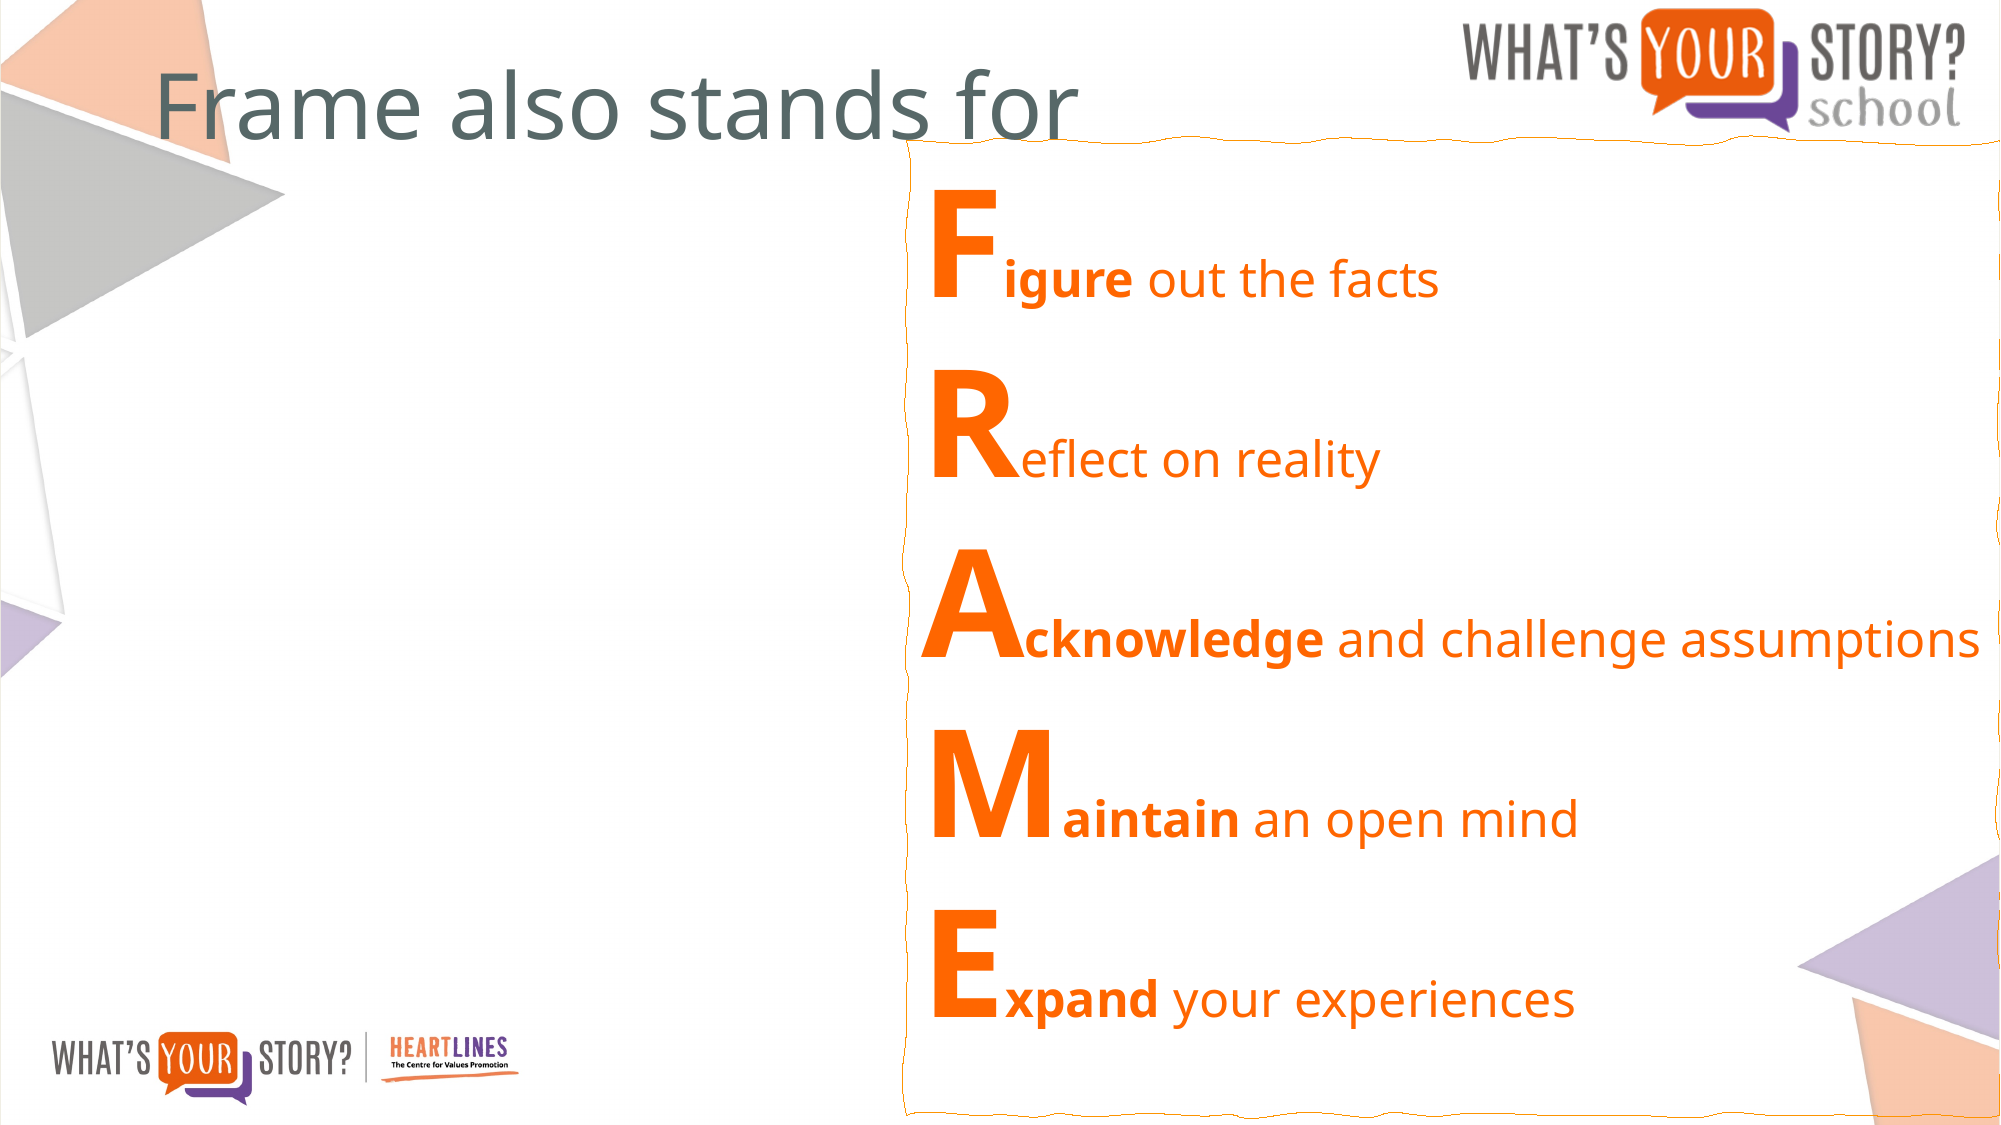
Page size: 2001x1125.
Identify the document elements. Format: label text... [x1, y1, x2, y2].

picture [0, 0, 2000, 1125]
picture [1996, 778, 2000, 837]
text_box Frame also stands for [137, 40, 1097, 166]
text_box Figure out the facts Reflect on reality Acknowledge and challenge assumptions Maintain an open mind Expand your experiences [902, 135, 2000, 1119]
